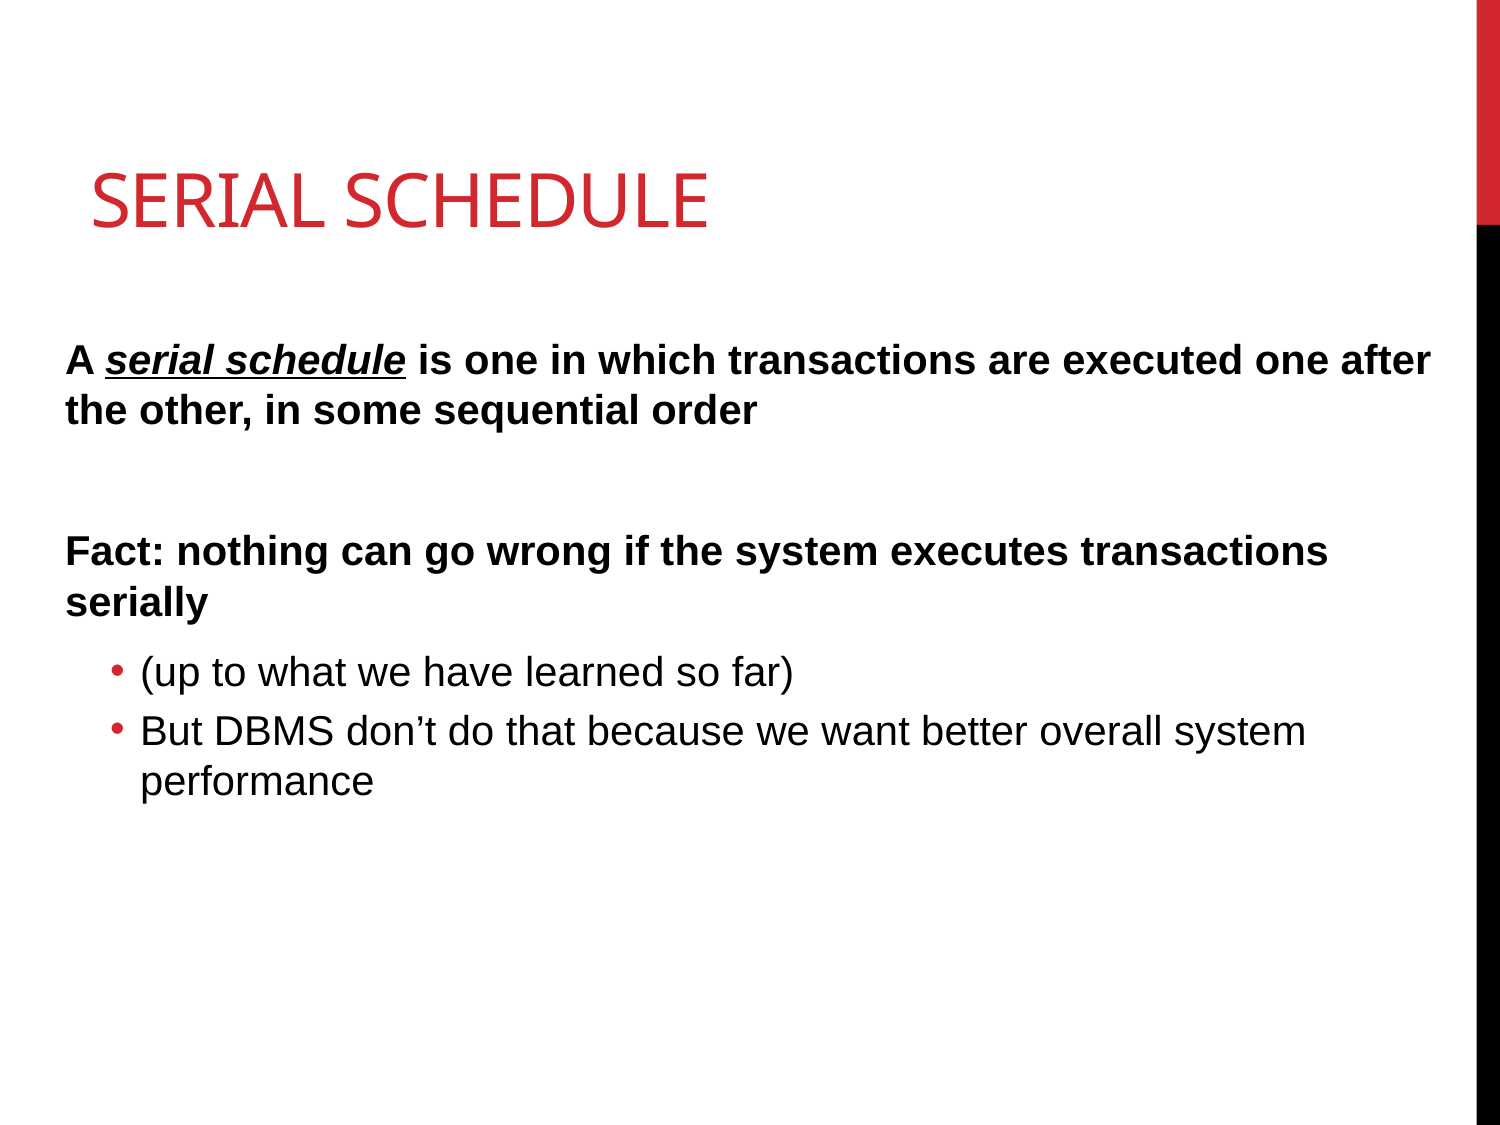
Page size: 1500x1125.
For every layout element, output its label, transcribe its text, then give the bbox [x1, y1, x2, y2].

title Serial Schedule [75, 25, 1025, 250]
list A serial schedule is one in which transactions are executed one after the other, in some sequential order Fact: nothing can go wrong if the system executes transactions serially (up to what we have learned so far) But DBMS don’t do that because we want better overall system performance [50, 324, 1463, 1000]
